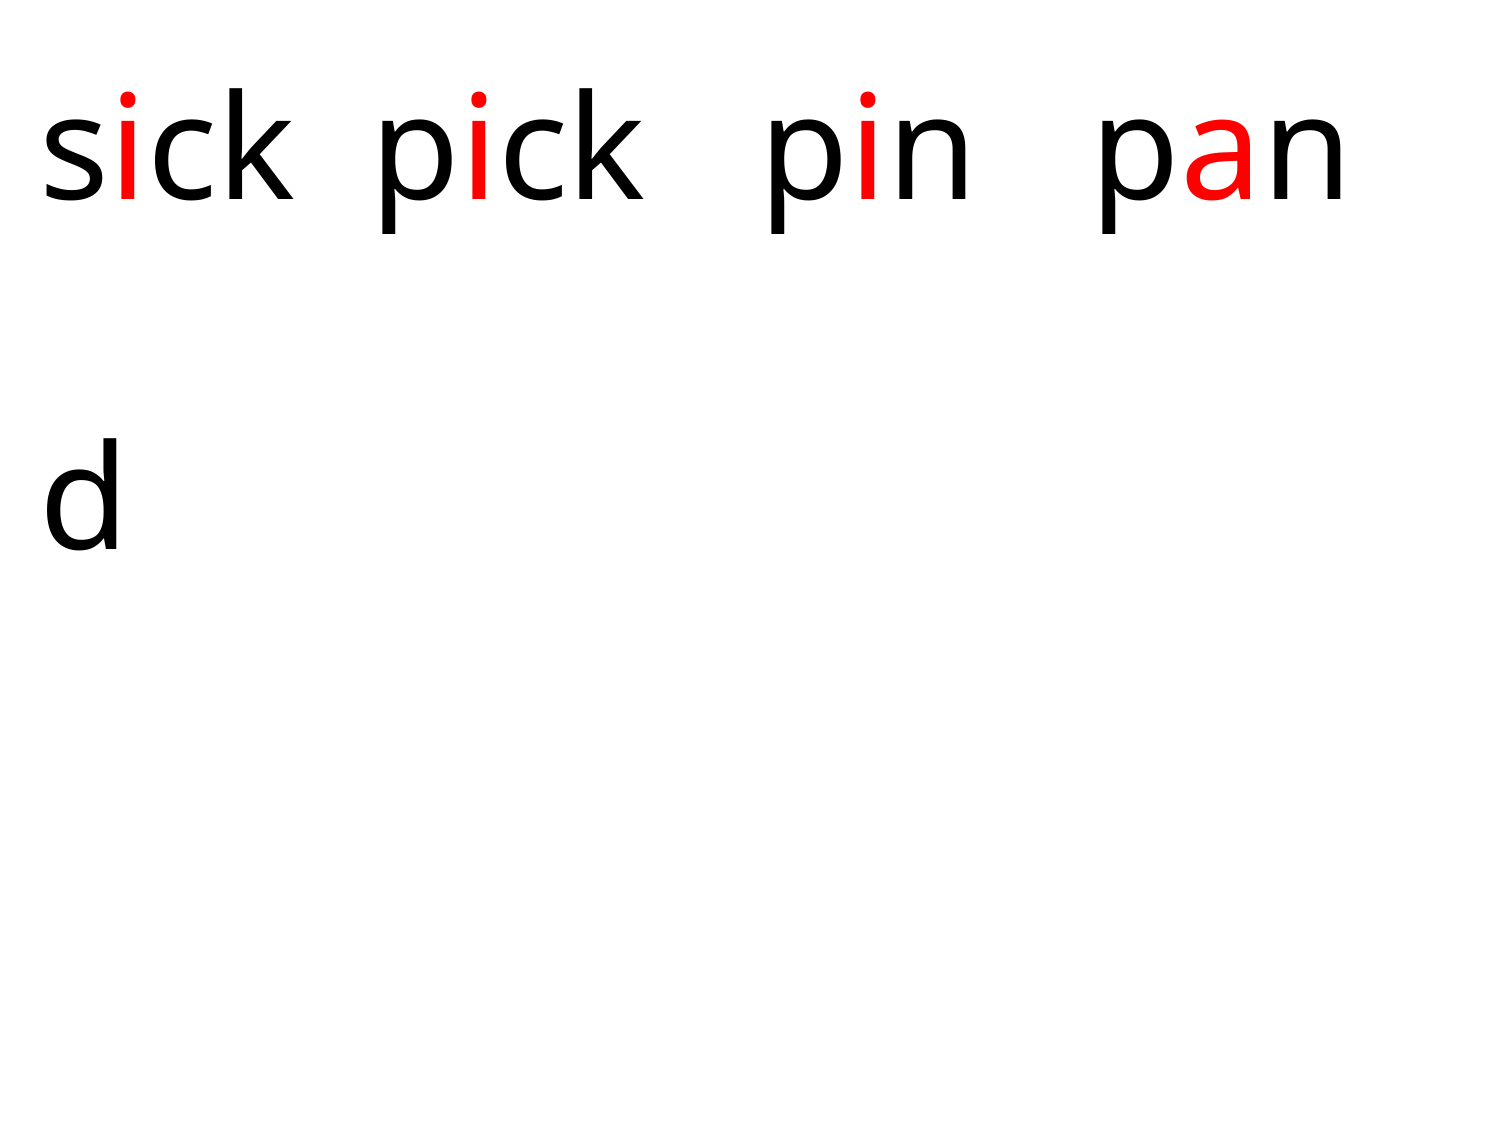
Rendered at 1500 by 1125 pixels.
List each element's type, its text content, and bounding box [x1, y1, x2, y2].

text_box sick pick pin pan d [25, 46, 1487, 586]
